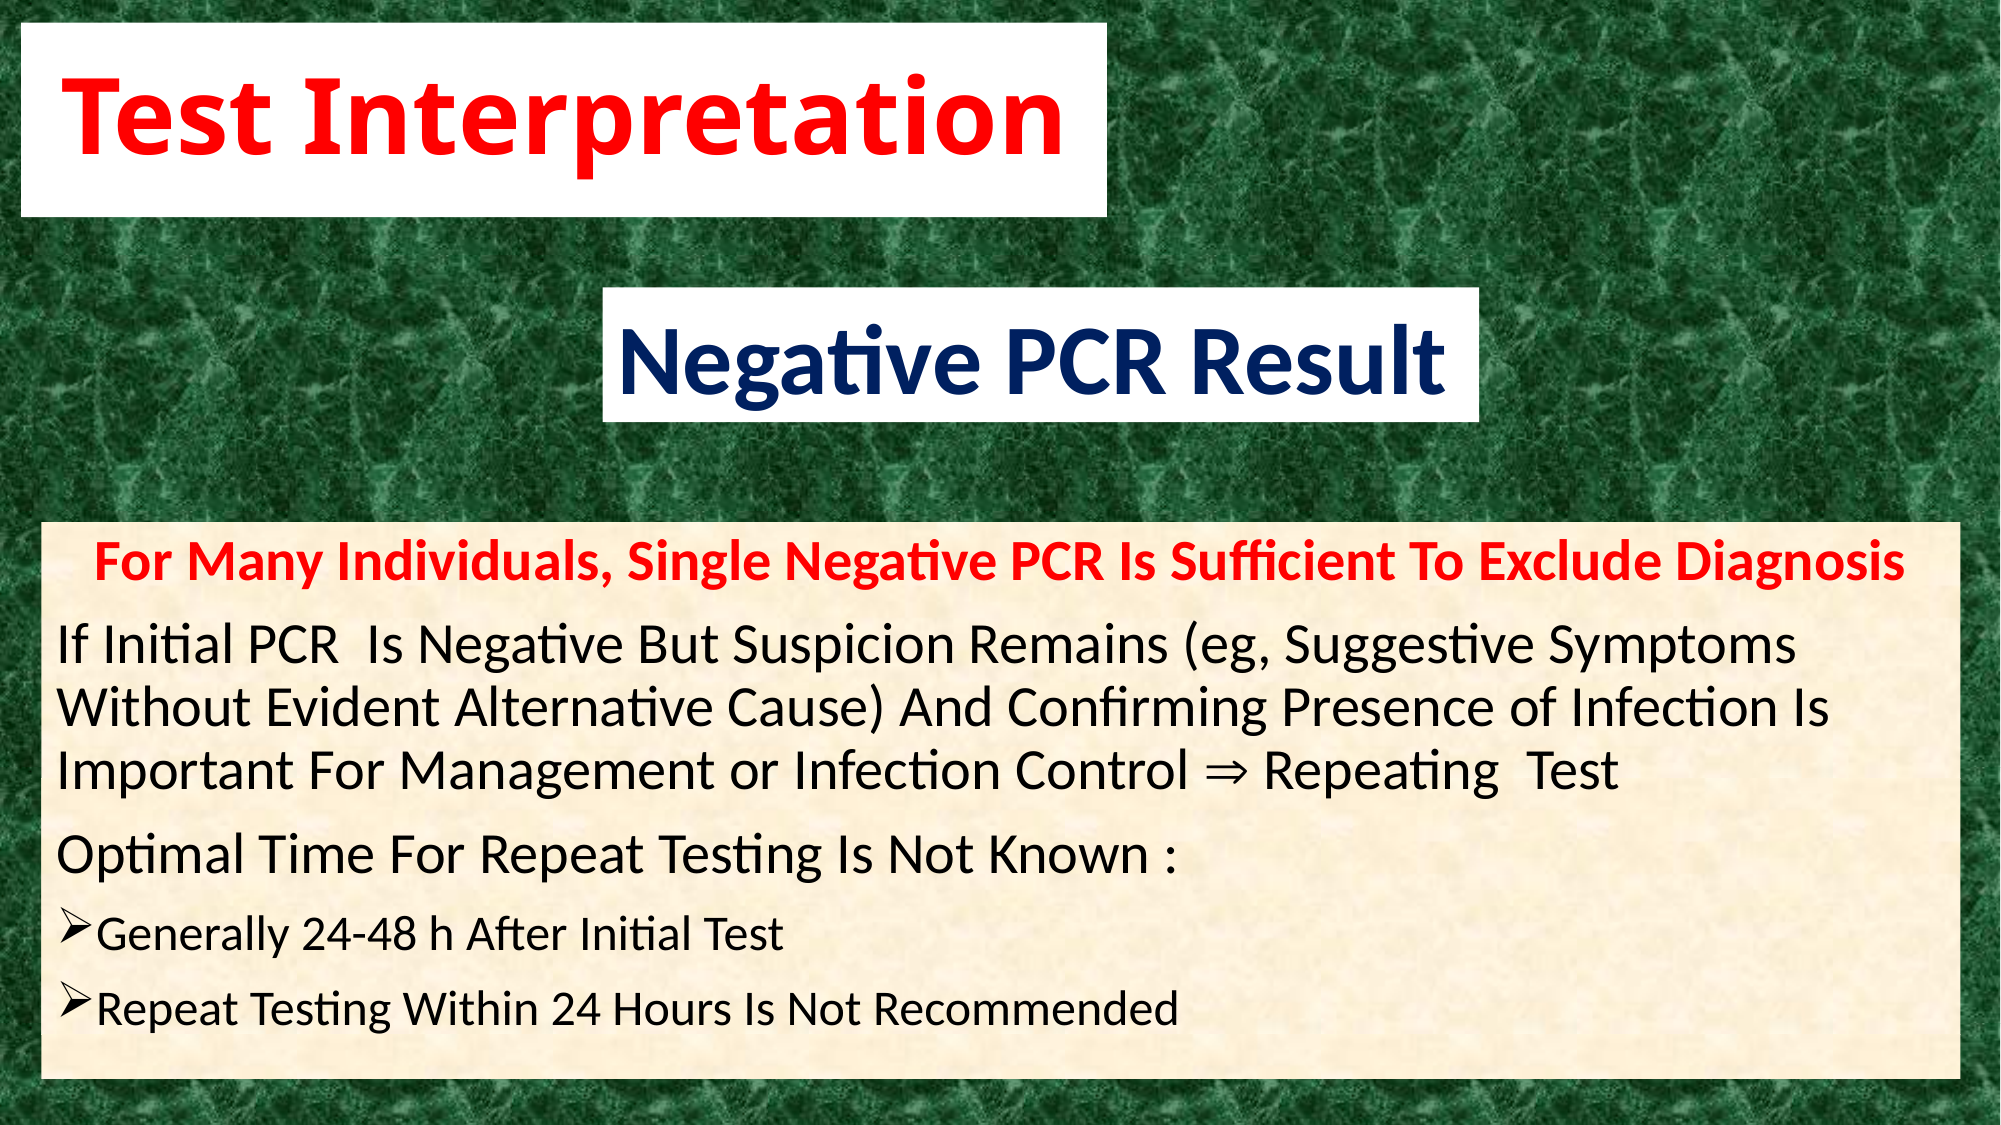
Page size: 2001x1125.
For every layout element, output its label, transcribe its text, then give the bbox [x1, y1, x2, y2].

title Test Interpretation [21, 22, 1107, 218]
text_box Negative PCR Result [602, 287, 1480, 423]
list For Many Individuals, Single Negative PCR Is Sufficient To Exclude Diagnosis If Initial PCR Is Negative But Suspicion Remains (eg, Suggestive Symptoms Without Evident Alternative Cause) And Confirming Presence of Infection Is Important For Management or Infection Control  Repeating Test Optimal Time For Repeat Testing Is Not Known : Generally 24-48 h After Initial Test Repeat Testing Within 24 Hours Is Not Recommended [41, 522, 1961, 1079]
picture [0, 0, 2001, 1125]
